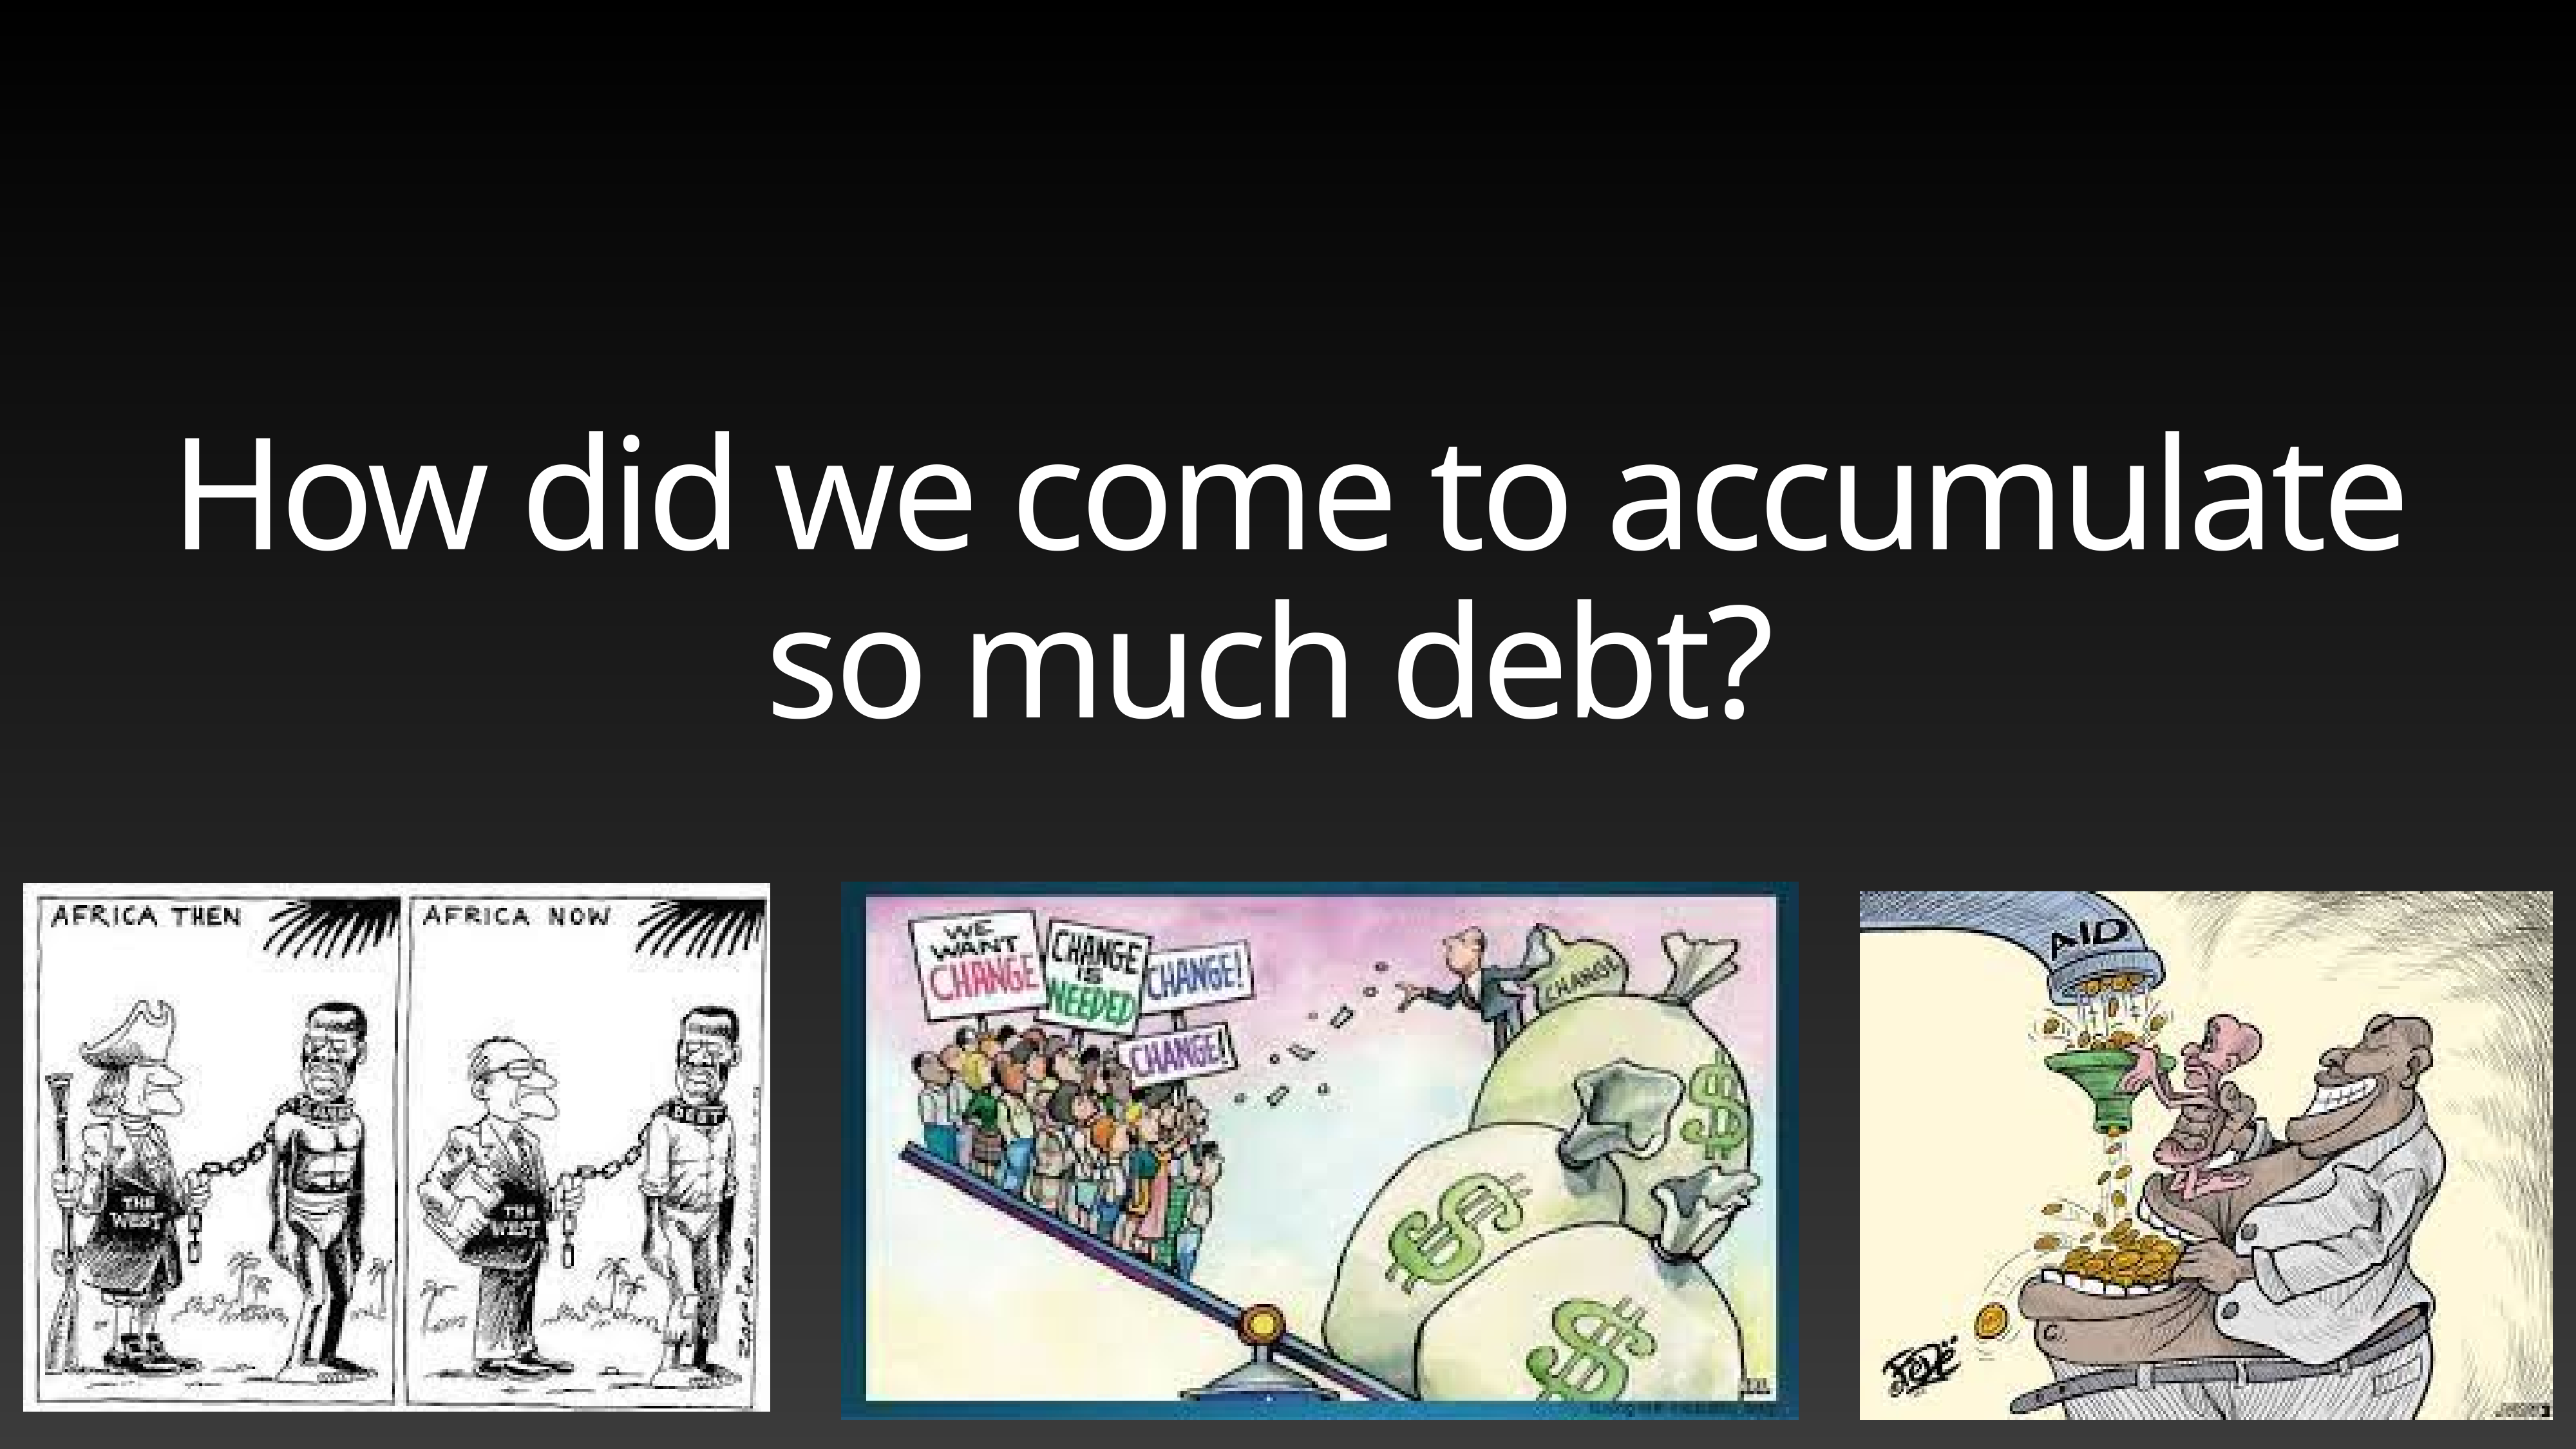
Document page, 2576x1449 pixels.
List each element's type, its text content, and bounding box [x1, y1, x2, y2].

picture [1860, 891, 2553, 1421]
picture [841, 882, 1799, 1420]
title How did we come to accumulate so much debt? [133, 347, 2443, 757]
picture [23, 883, 770, 1412]
